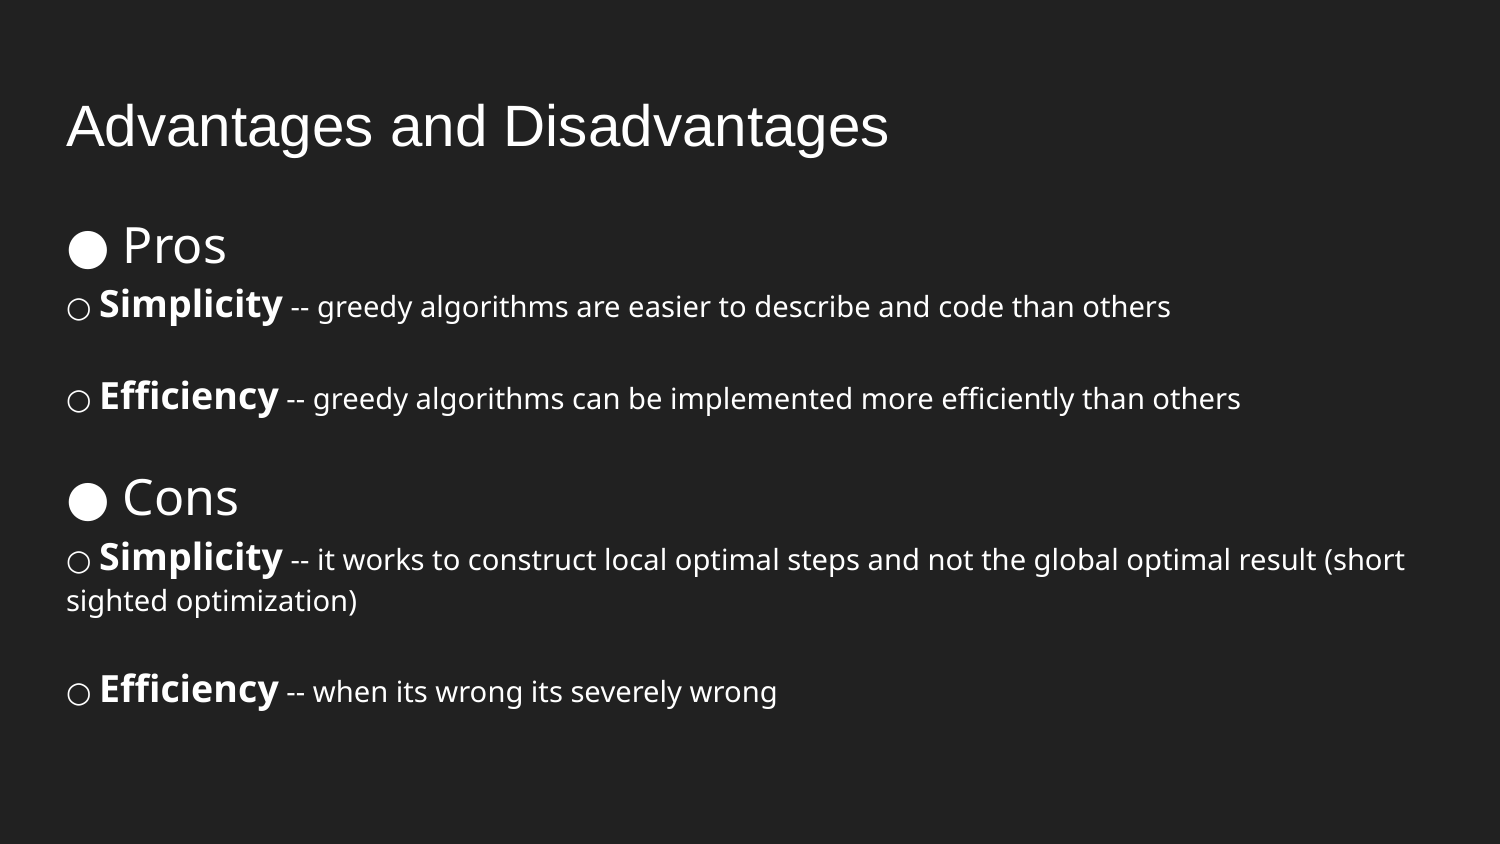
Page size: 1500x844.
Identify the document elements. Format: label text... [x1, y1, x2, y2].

list ● Pros ○ Simplicity -- greedy algorithms are easier to describe and code than others ○ Efficiency -- greedy algorithms can be implemented more efficiently than others ● Cons ○ Simplicity -- it works to construct local optimal steps and not the global optimal result (short sighted optimization) ○ Efficiency -- when its wrong its severely wrong [51, 189, 1449, 750]
title Advantages and Disadvantages [51, 72, 1449, 167]
